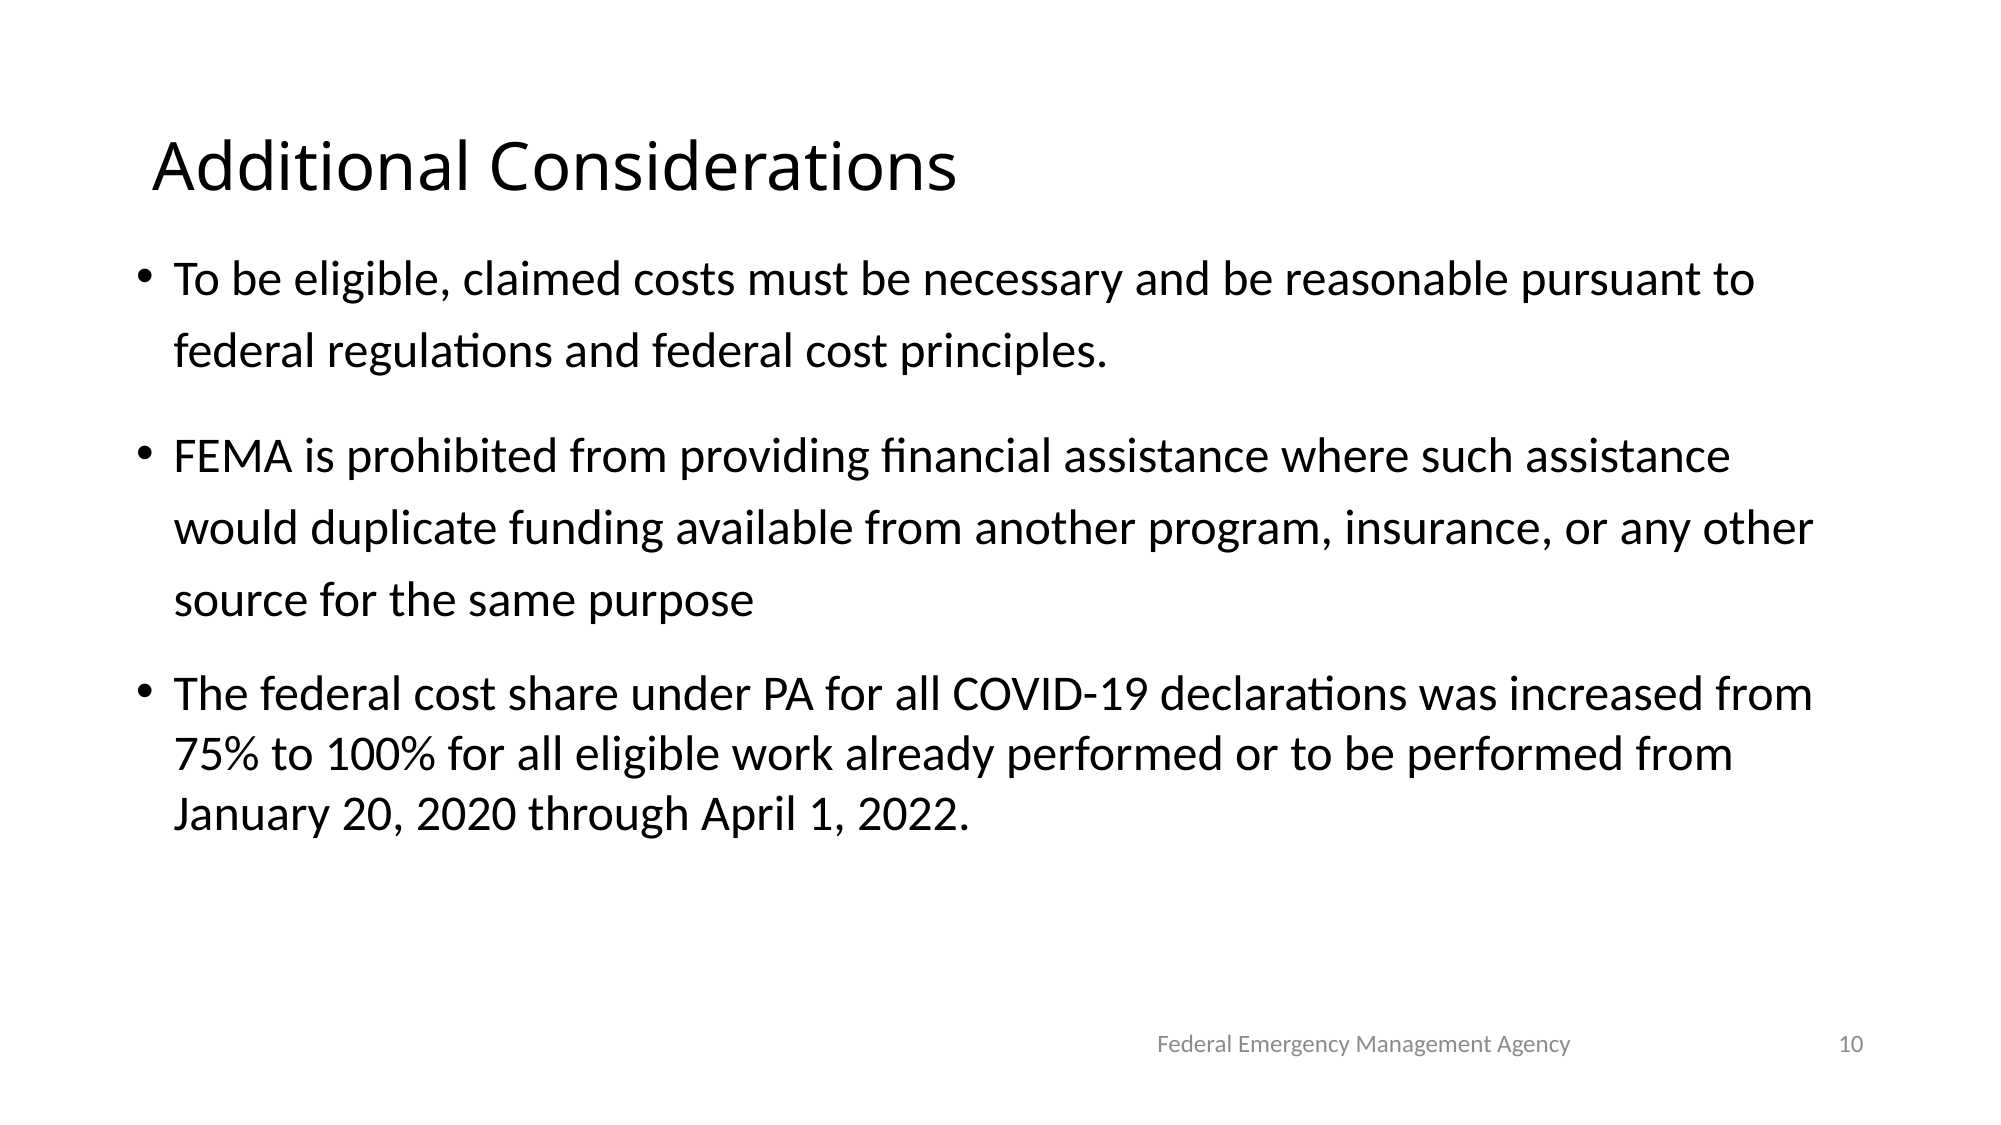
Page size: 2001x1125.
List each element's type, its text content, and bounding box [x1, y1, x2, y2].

title Additional Considerations [137, 59, 1863, 225]
slide_number 10 [1728, 1012, 1879, 1073]
list To be eligible, claimed costs must be necessary and be reasonable pursuant to federal regulations and federal cost principles. FEMA is prohibited from providing financial assistance where such assistance would duplicate funding available from another program, insurance, or any other source for the same purpose The federal cost share under PA for all COVID-19 declarations was increased from 75% to 100% for all eligible work already performed or to be performed from January 20, 2020 through April 1, 2022. [121, 225, 1879, 900]
footer Federal Emergency Management Agency [999, 1012, 1728, 1073]
